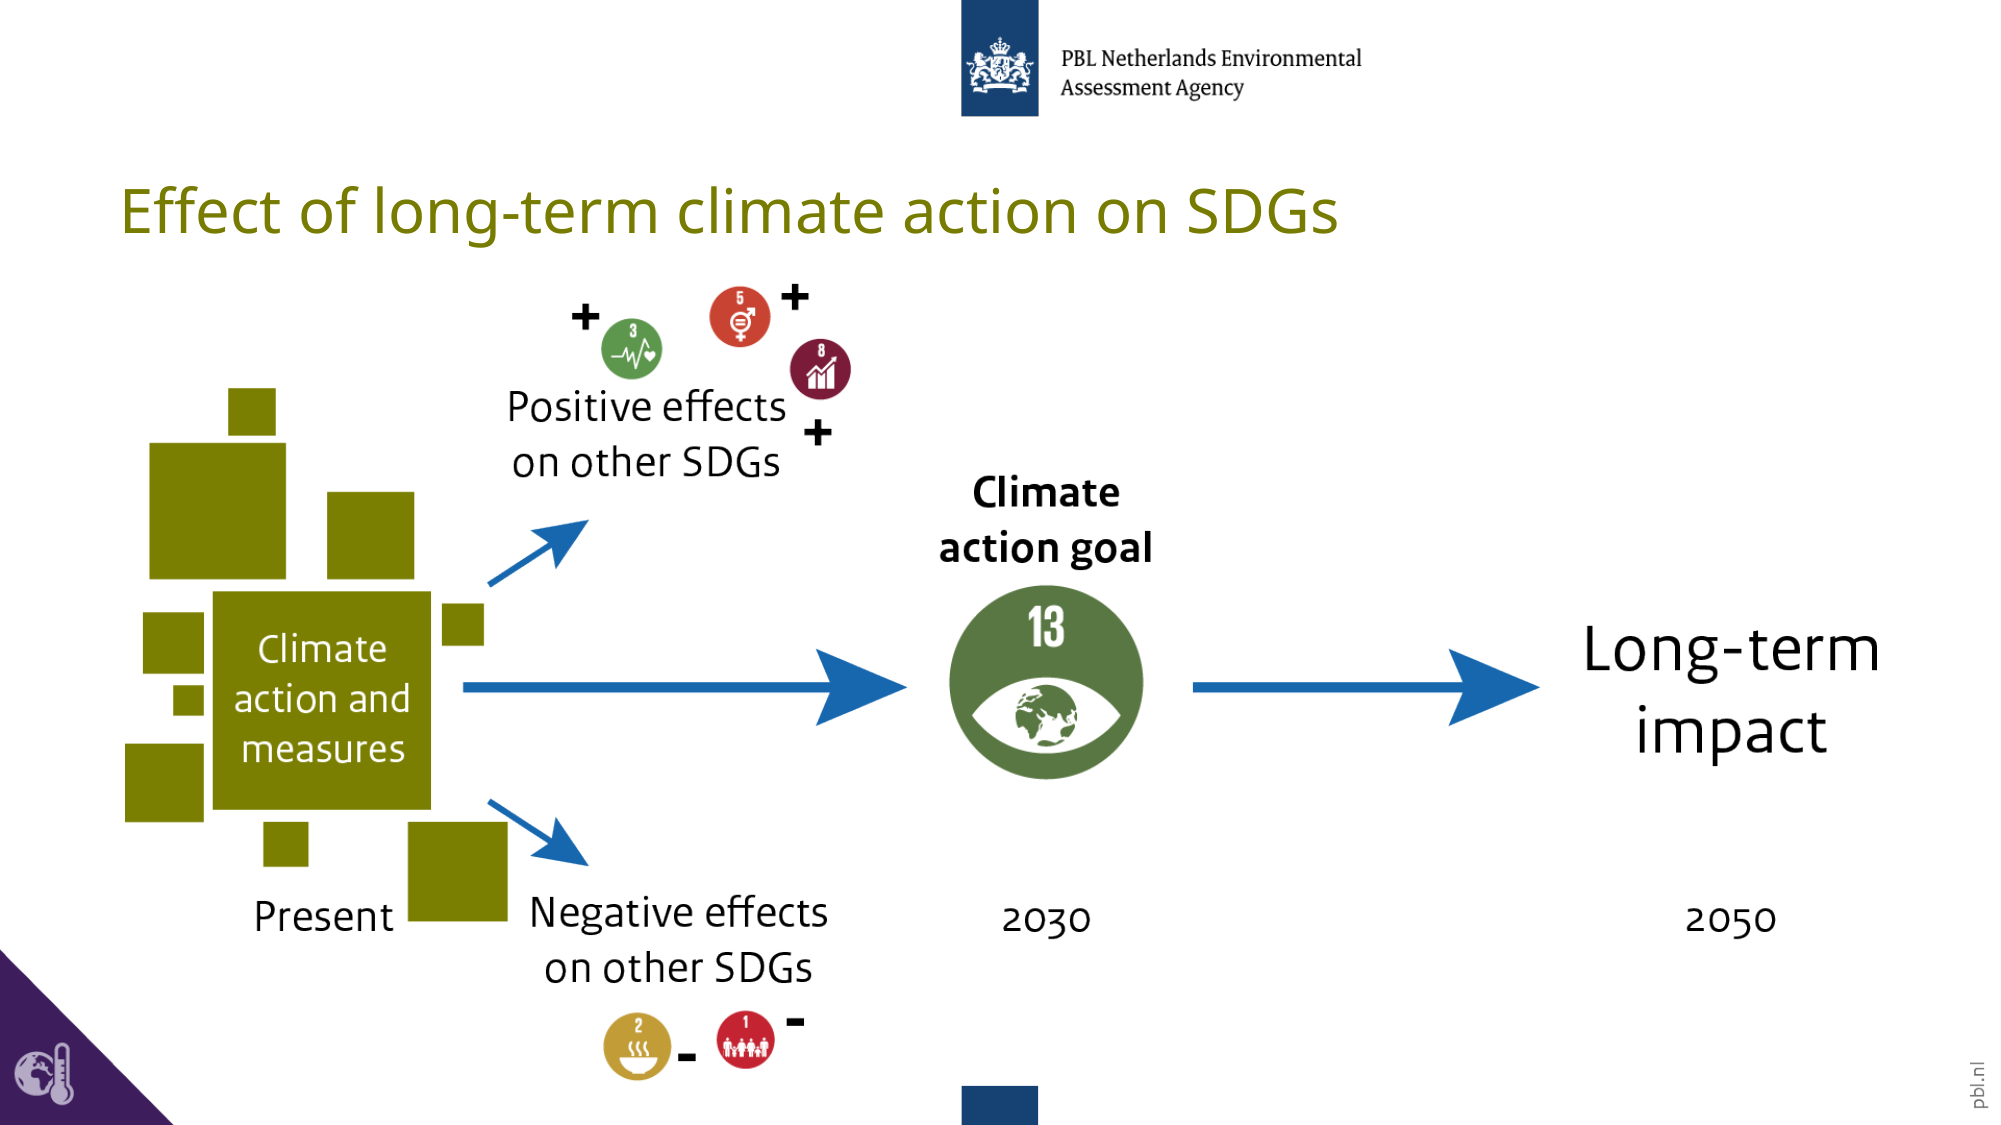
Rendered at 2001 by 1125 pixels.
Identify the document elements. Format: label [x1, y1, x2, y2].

list [0, 0, 2000, 1125]
